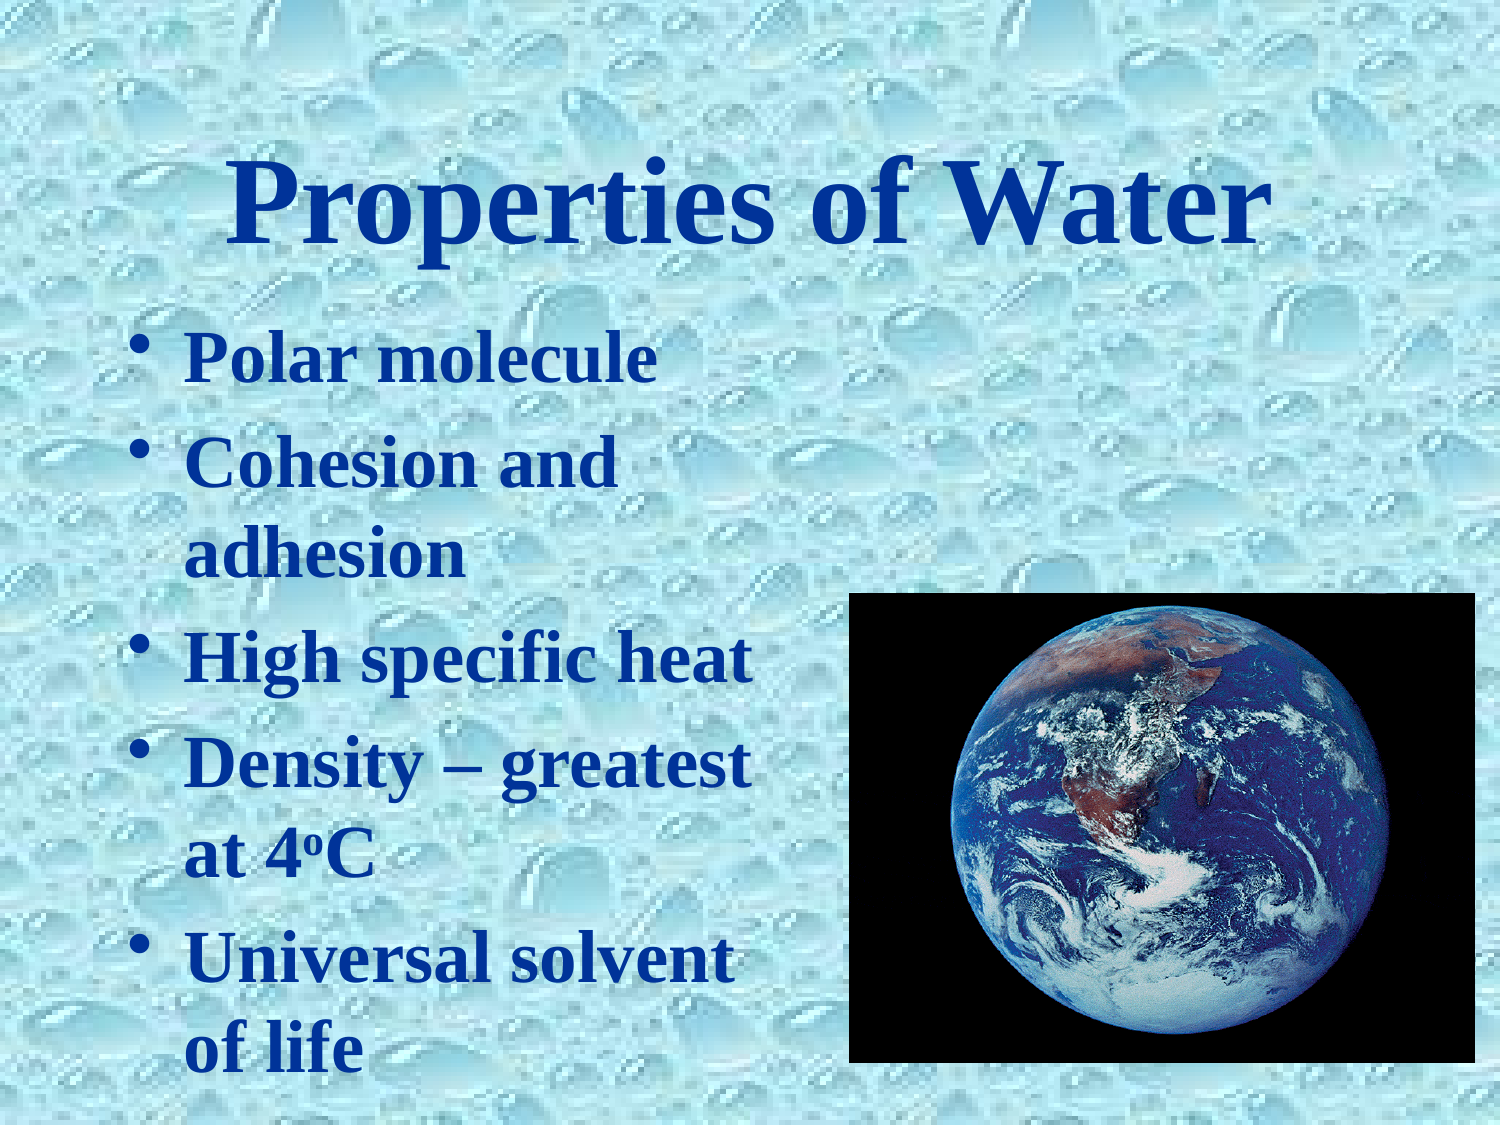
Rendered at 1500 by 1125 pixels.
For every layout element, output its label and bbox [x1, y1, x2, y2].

list [849, 593, 1476, 1063]
picture [0, 0, 1500, 1125]
